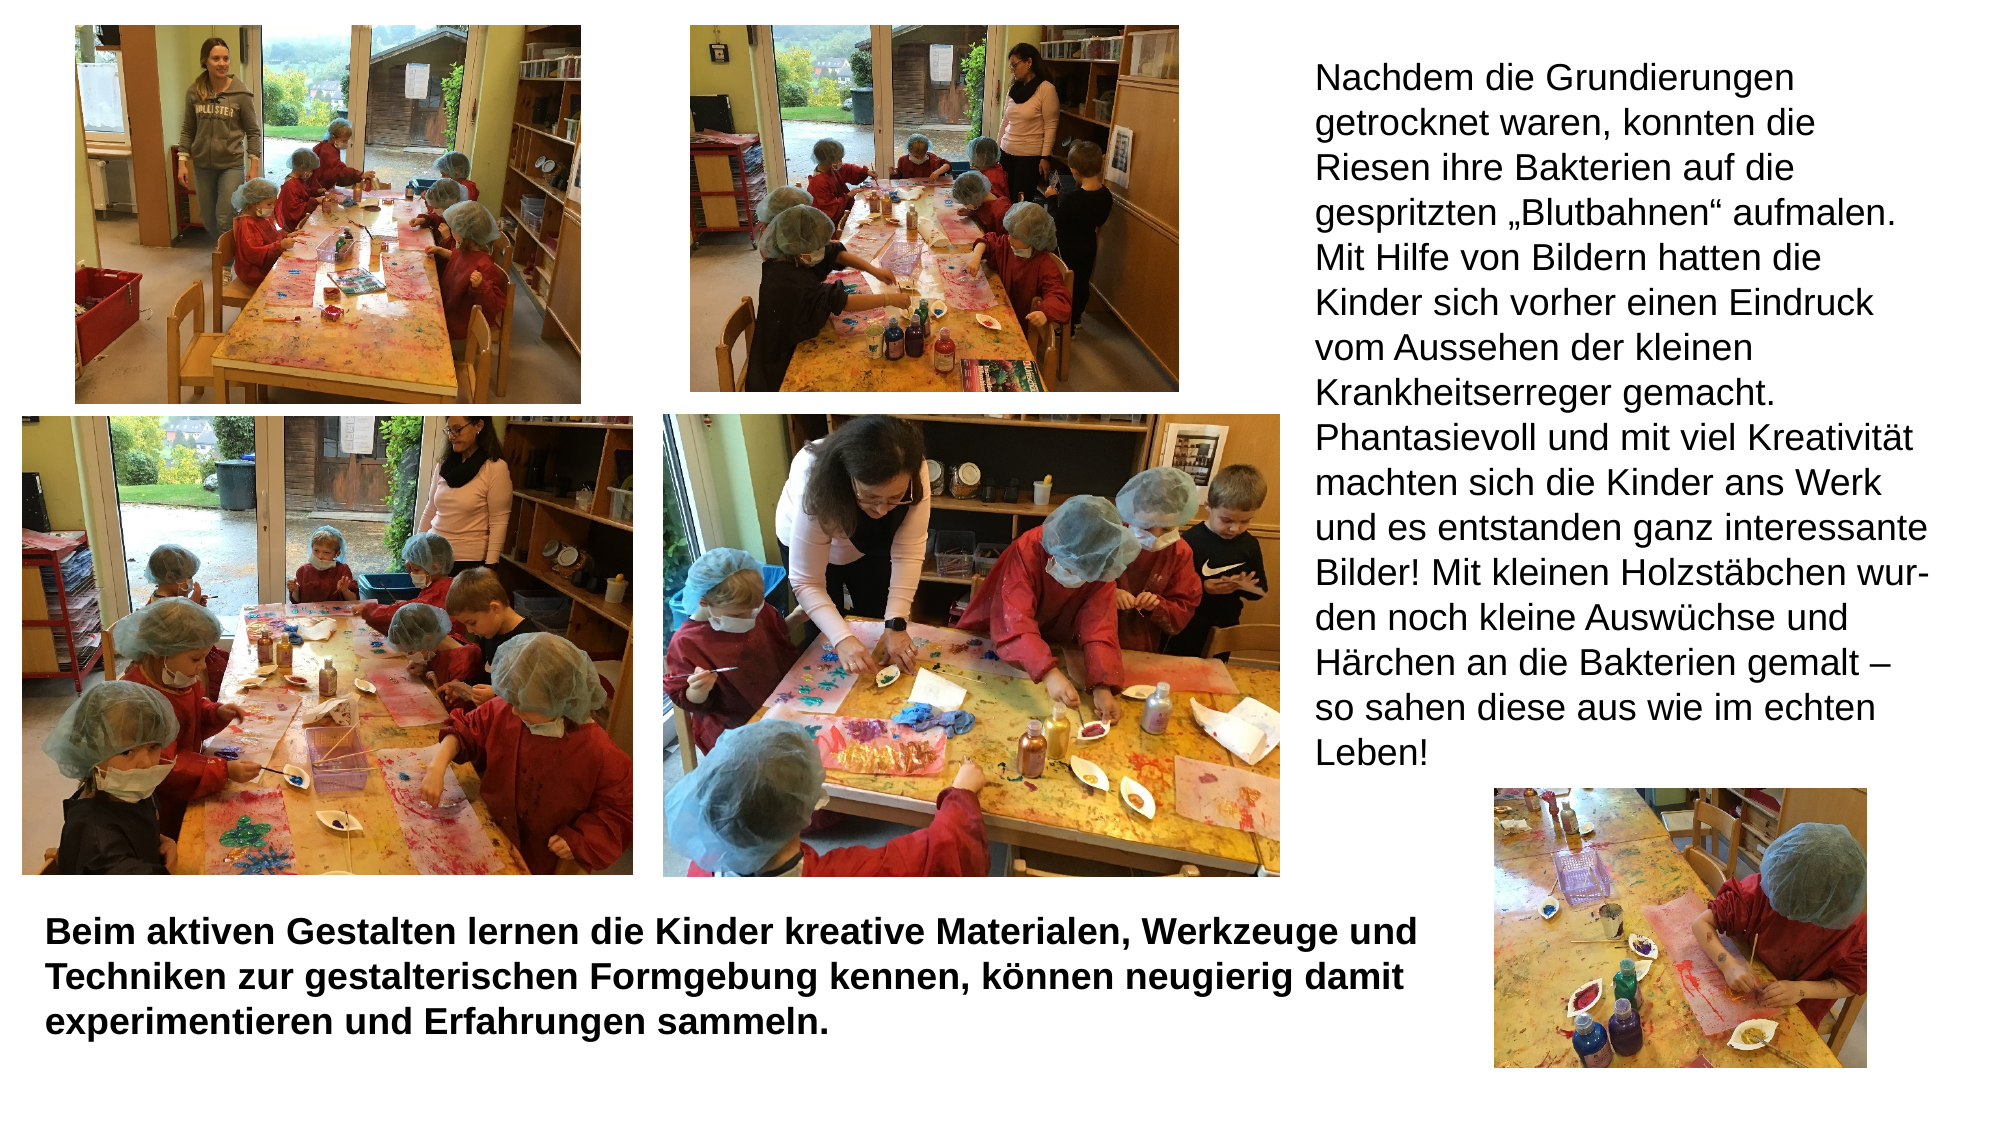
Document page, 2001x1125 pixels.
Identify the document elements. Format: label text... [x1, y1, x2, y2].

picture [663, 414, 1280, 877]
text_box Beim aktiven Gestalten lernen die Kinder kreative Materialen, Werkzeuge und Techniken zur gestalterischen Formgebung kennen, können neugierig damit experimentieren und Erfahrungen sammeln. [29, 899, 1434, 1050]
text_box Nachdem die Grundierungen getrocknet waren, konnten die Riesen ihre Bakterien auf die gespritzten „Blutbahnen“ aufmalen. Mit Hilfe von Bildern hatten die Kinder sich vorher einen Eindruck vom Aussehen der kleinen Krankheitserreger gemacht. Phantasievoll und mit viel Kreativität machten sich die Kinder ans Werk und es entstanden ganz interessante Bilder! Mit kleinen Holzstäbchen wur- den noch kleine Auswüchse und Härchen an die Bakterien gemalt – so sahen diese aus wie im echten Leben! [1299, 45, 1954, 781]
picture [22, 416, 633, 875]
picture [690, 25, 1179, 392]
picture [75, 25, 581, 405]
picture [1494, 788, 1867, 1068]
